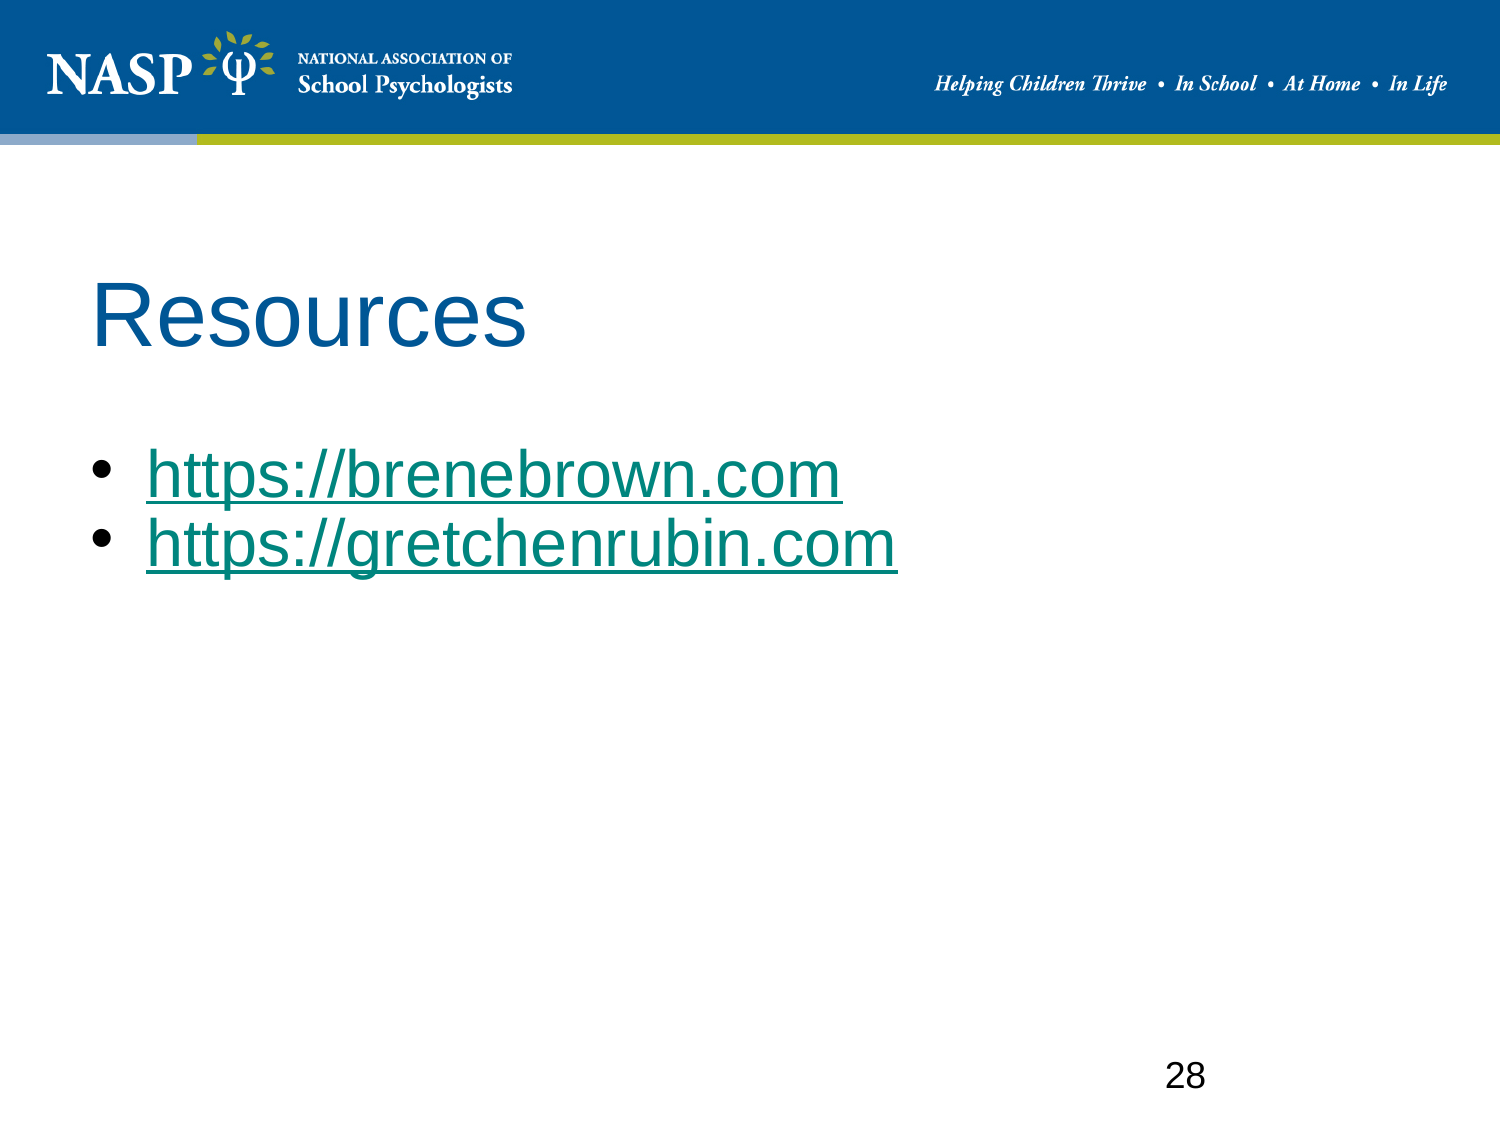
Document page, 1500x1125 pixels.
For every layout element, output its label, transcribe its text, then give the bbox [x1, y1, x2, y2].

list https://brenebrown.com https://gretchenrubin.com [75, 444, 1425, 1005]
slide_number 28 [1149, 1043, 1500, 1104]
title Resources [75, 216, 1425, 404]
picture [0, 0, 1500, 1125]
